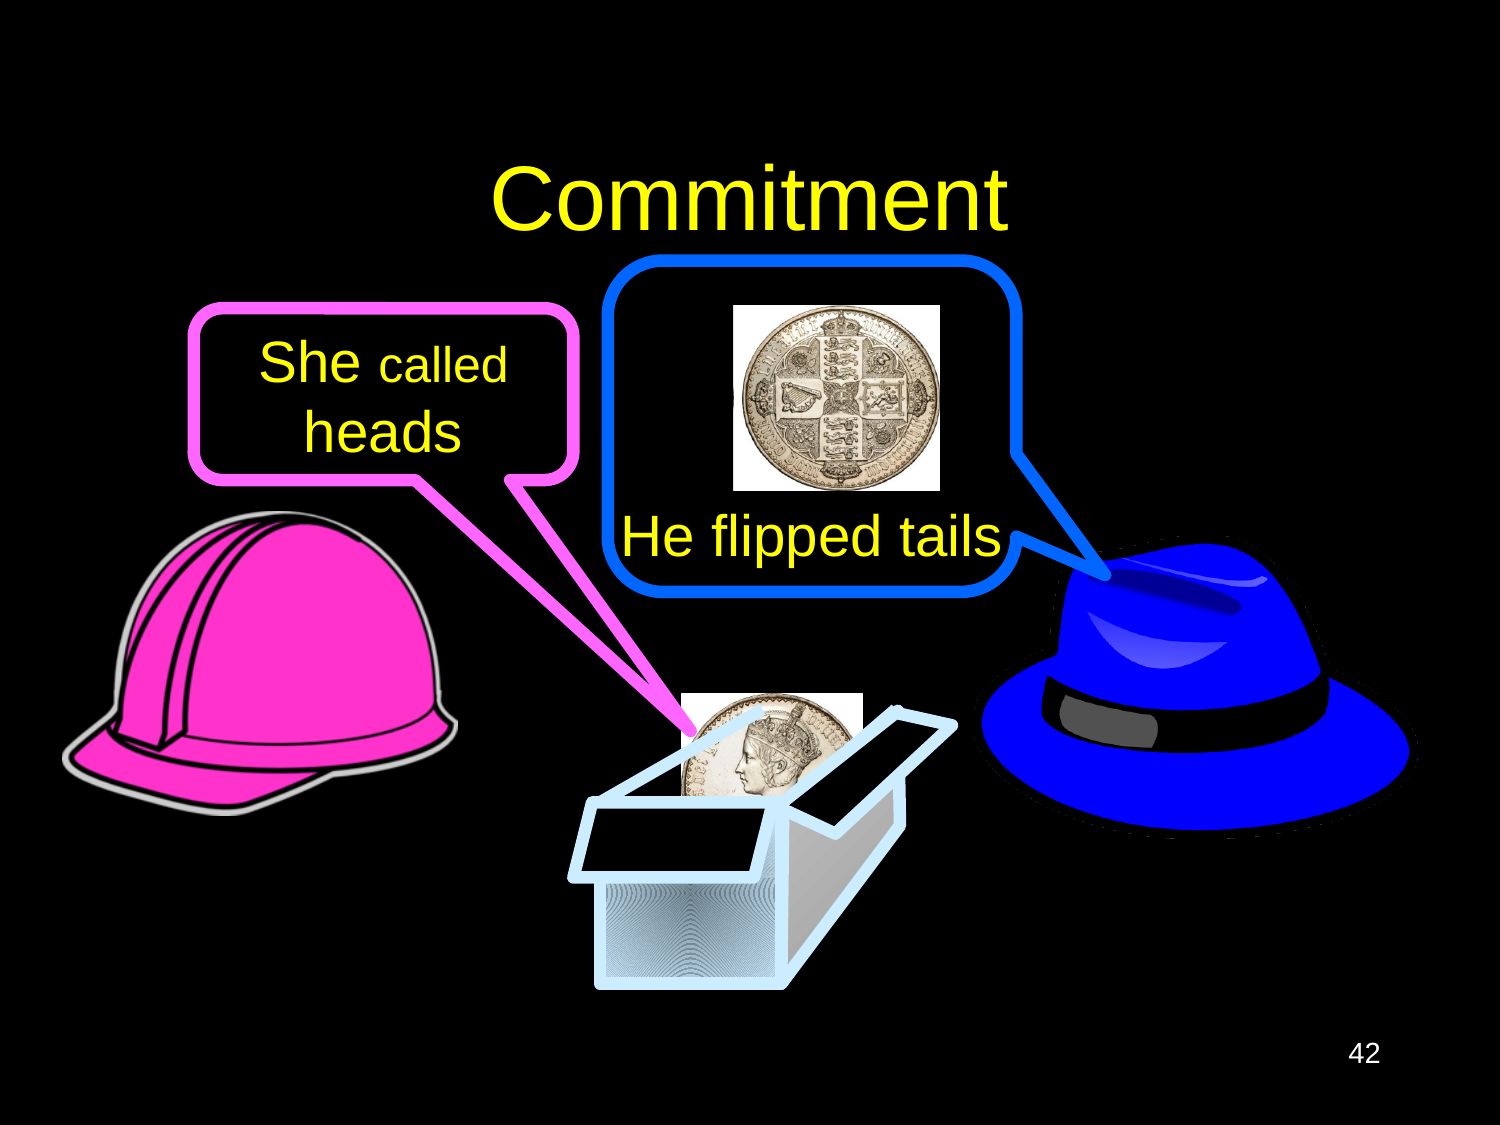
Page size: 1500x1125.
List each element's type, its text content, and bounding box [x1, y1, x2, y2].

text_box She called heads [546, 600, 673, 707]
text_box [573, 709, 953, 984]
picture [972, 534, 1419, 839]
title Commitment [112, 99, 1388, 288]
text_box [477, 260, 1017, 593]
picture [61, 511, 458, 816]
slide_number 42 [1083, 1026, 1397, 1103]
text_box She called heads [193, 308, 472, 532]
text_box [680, 692, 1058, 878]
